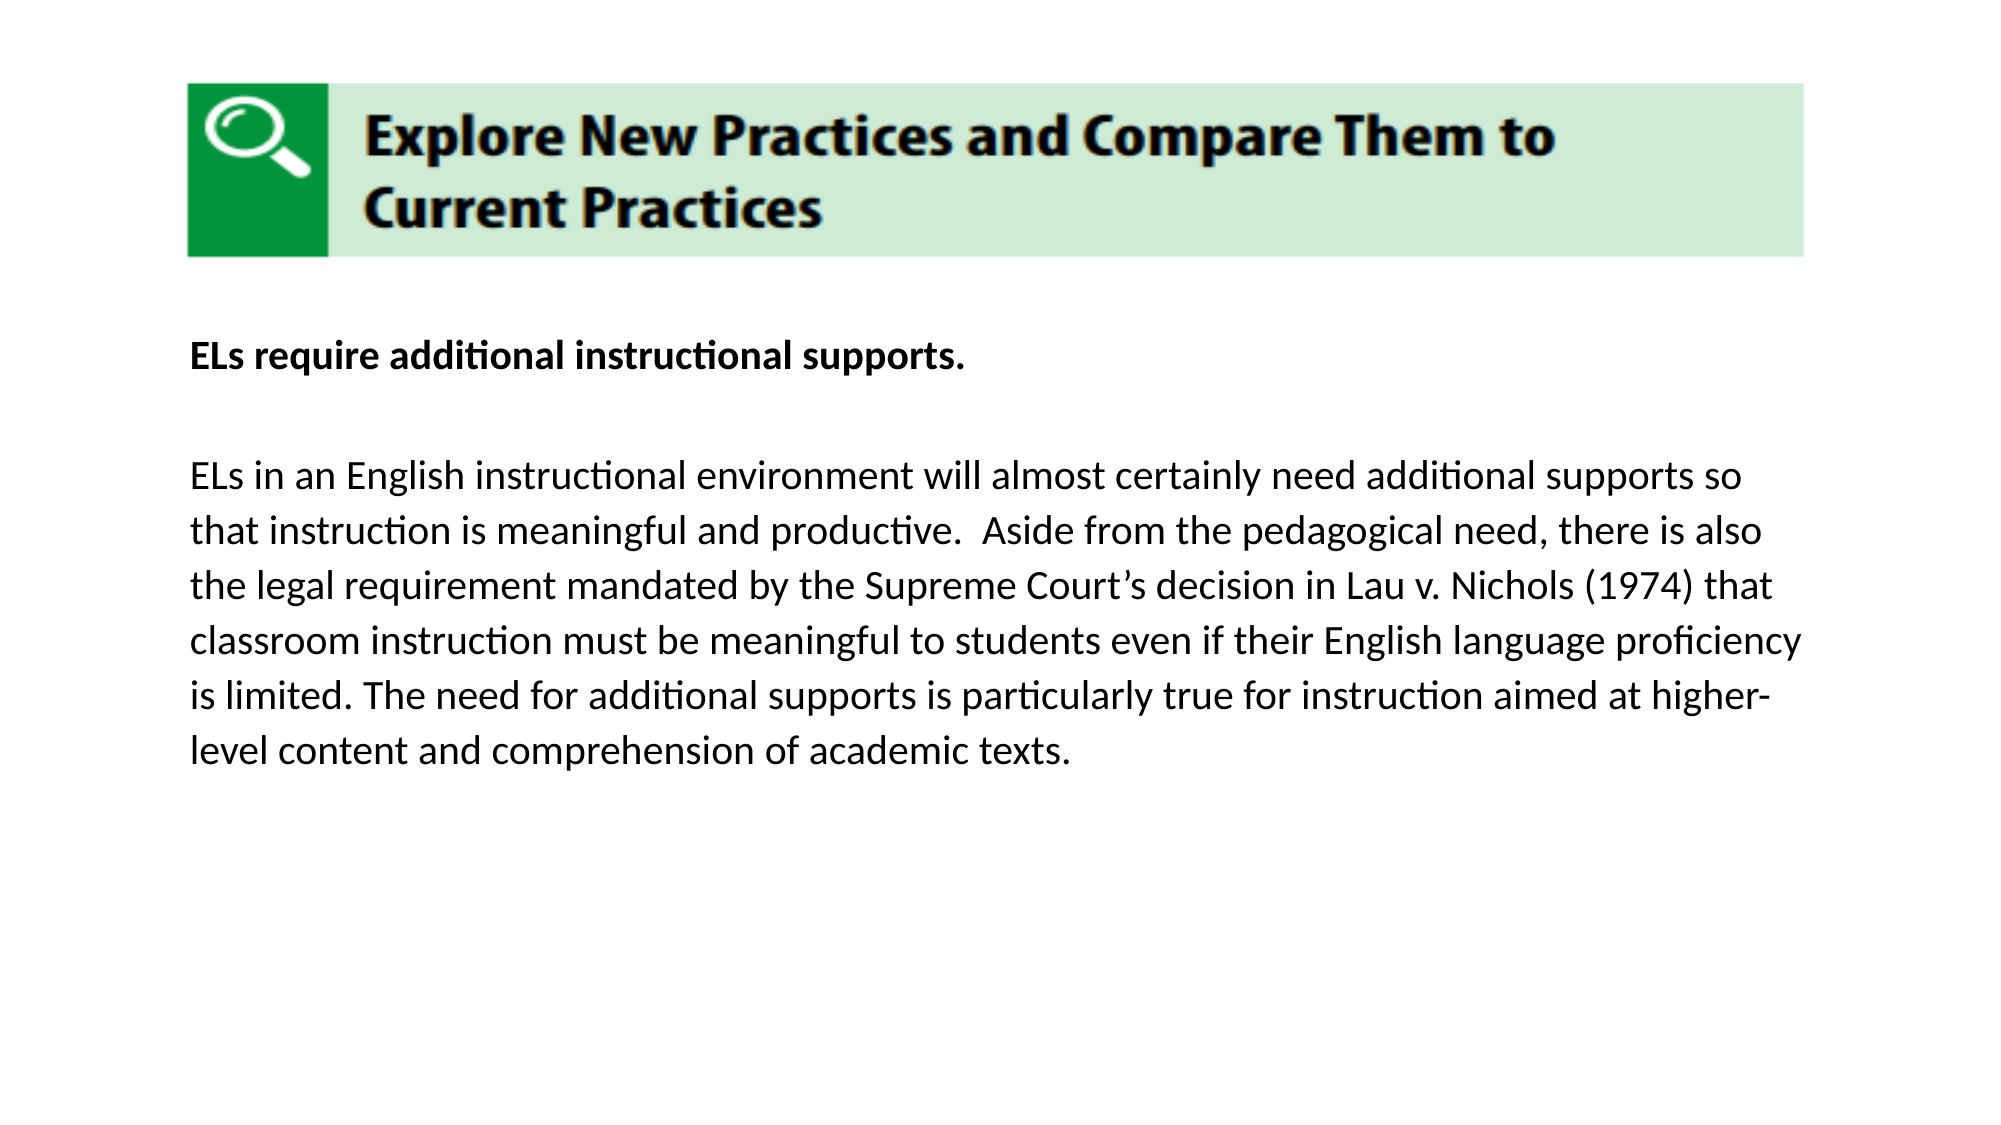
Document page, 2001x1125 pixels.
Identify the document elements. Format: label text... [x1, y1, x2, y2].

list ELs require additional instructional supports. ELs in an English instructional environment will almost certainly need additional supports so that instruction is meaningful and productive. Aside from the pedagogical need, there is also the legal requirement mandated by the Supreme Court’s decision in Lau v. Nichols (1974) that classroom instruction must be meaningful to students even if their English language proficiency is limited. The need for additional supports is particularly true for instruction aimed at higher-level content and comprehension of academic texts. [174, 315, 1825, 1050]
picture [174, 75, 1825, 271]
